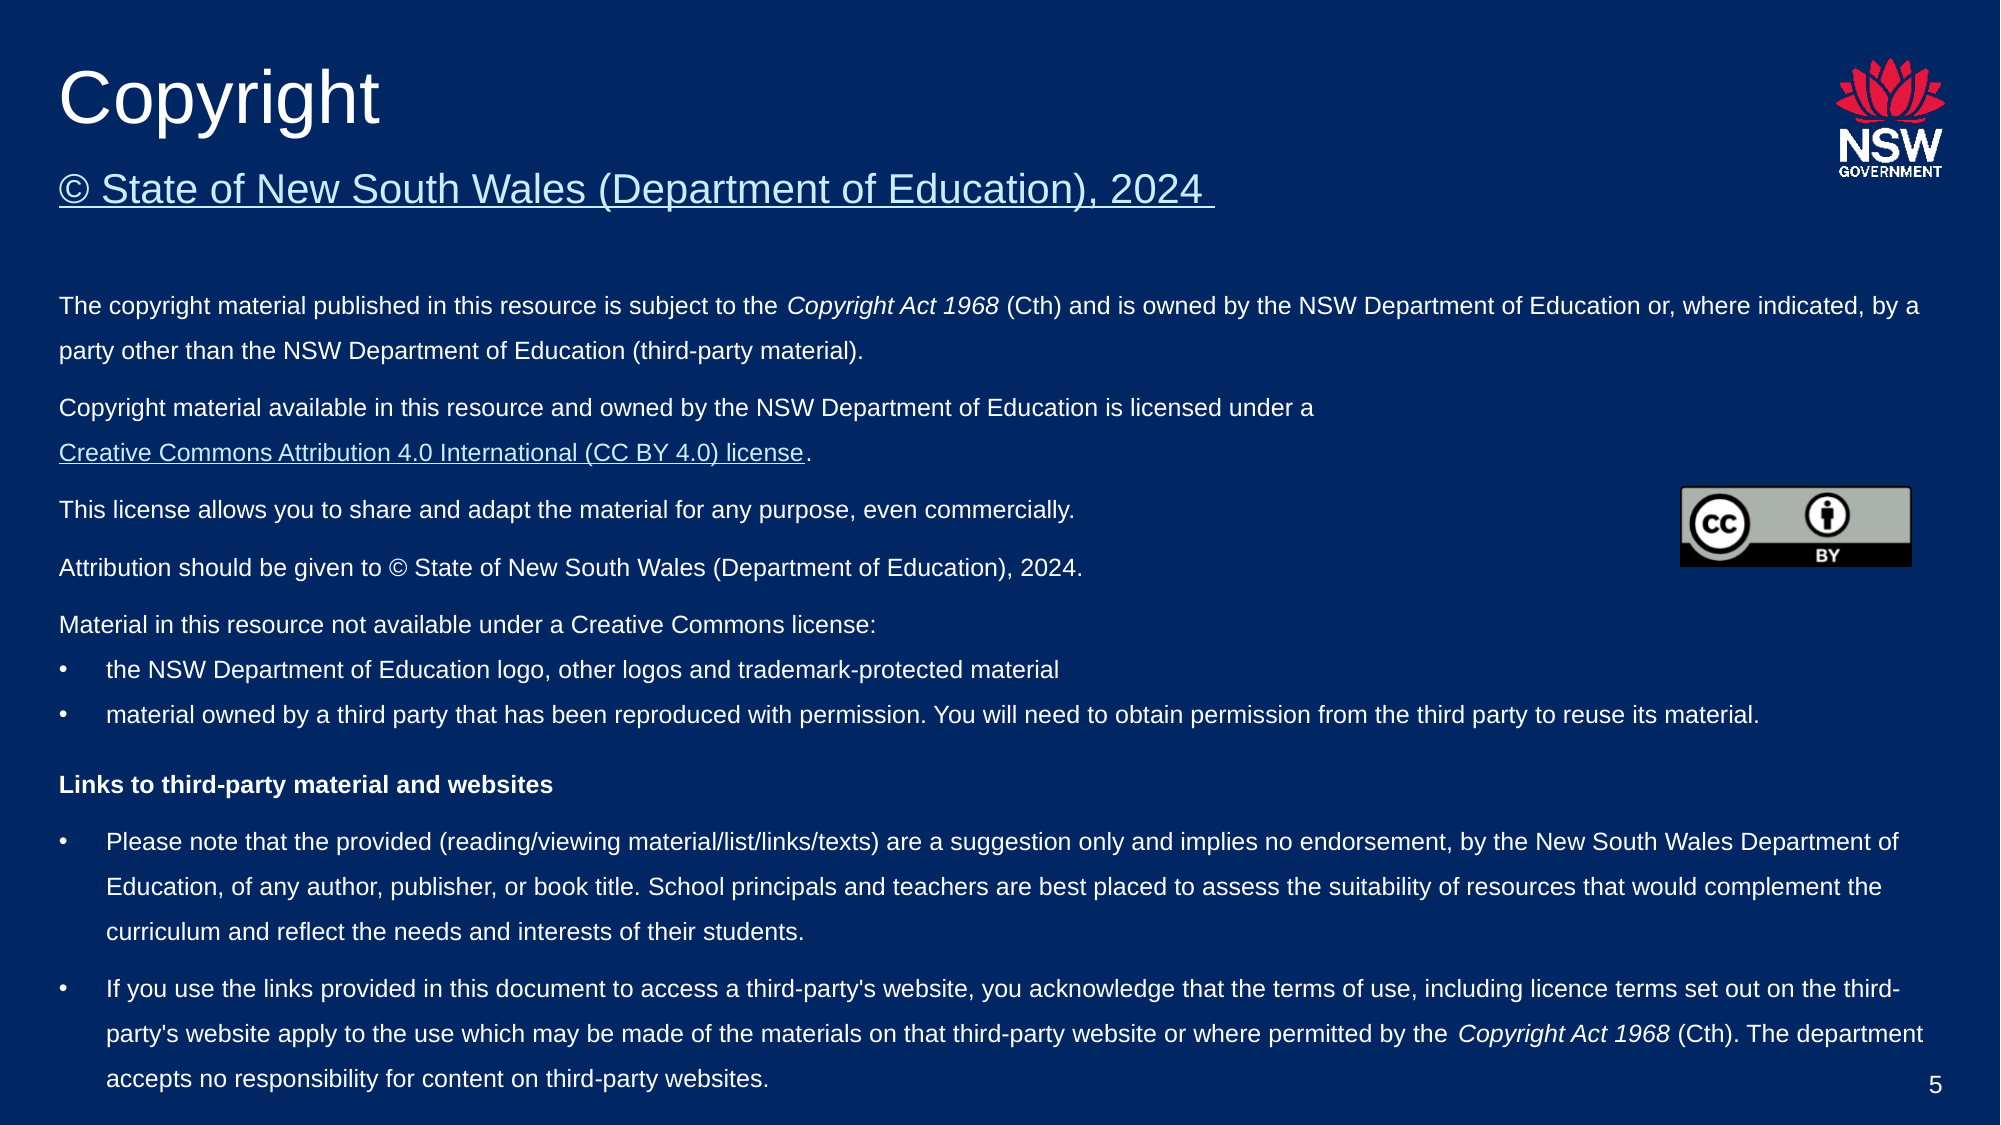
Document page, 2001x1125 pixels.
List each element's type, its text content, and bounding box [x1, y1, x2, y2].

picture [1836, 58, 1945, 177]
title Copyright [59, 59, 1713, 148]
list © State of New South Wales (Department of Education), 2024 [59, 160, 1713, 212]
list The copyright material published in this resource is subject to the Copyright Act 1968 (Cth) and is owned by the NSW Department of Education or, where indicated, by a party other than the NSW Department of Education (third-party material). Copyright material available in this resource and owned by the NSW Department of Education is licensed under a Creative Commons Attribution 4.0 International (CC BY 4.0) license. This license allows you to share and adapt the material for any purpose, even commercially. Attribution should be given to © State of New South Wales (Department of Education), 2024. Material in this resource not available under a Creative Commons license: the NSW Department of Education logo, other logos and trademark-protected material material owned by a third party that has been reproduced with permission. You will need to obtain permission from the third party to reuse its material. Links to third-party material and websites Please note that the provided (reading/viewing material/list/links/texts) are a suggestion only and implies no endorsement, by the New South Wales Department of Education, of any author, publisher, or book title. School principals and teachers are best placed to assess the suitability of resources that would complement the curriculum and reflect the needs and interests of their students. If you use the links provided in this document to access a third-party's website, you acknowledge that the terms of use, including licence terms set out on the third-party's website apply to the use which may be made of the materials on that third-party website or where permitted by the Copyright Act 1968 (Cth). The department accepts no responsibility for content on third-party websites. [59, 242, 1942, 1093]
